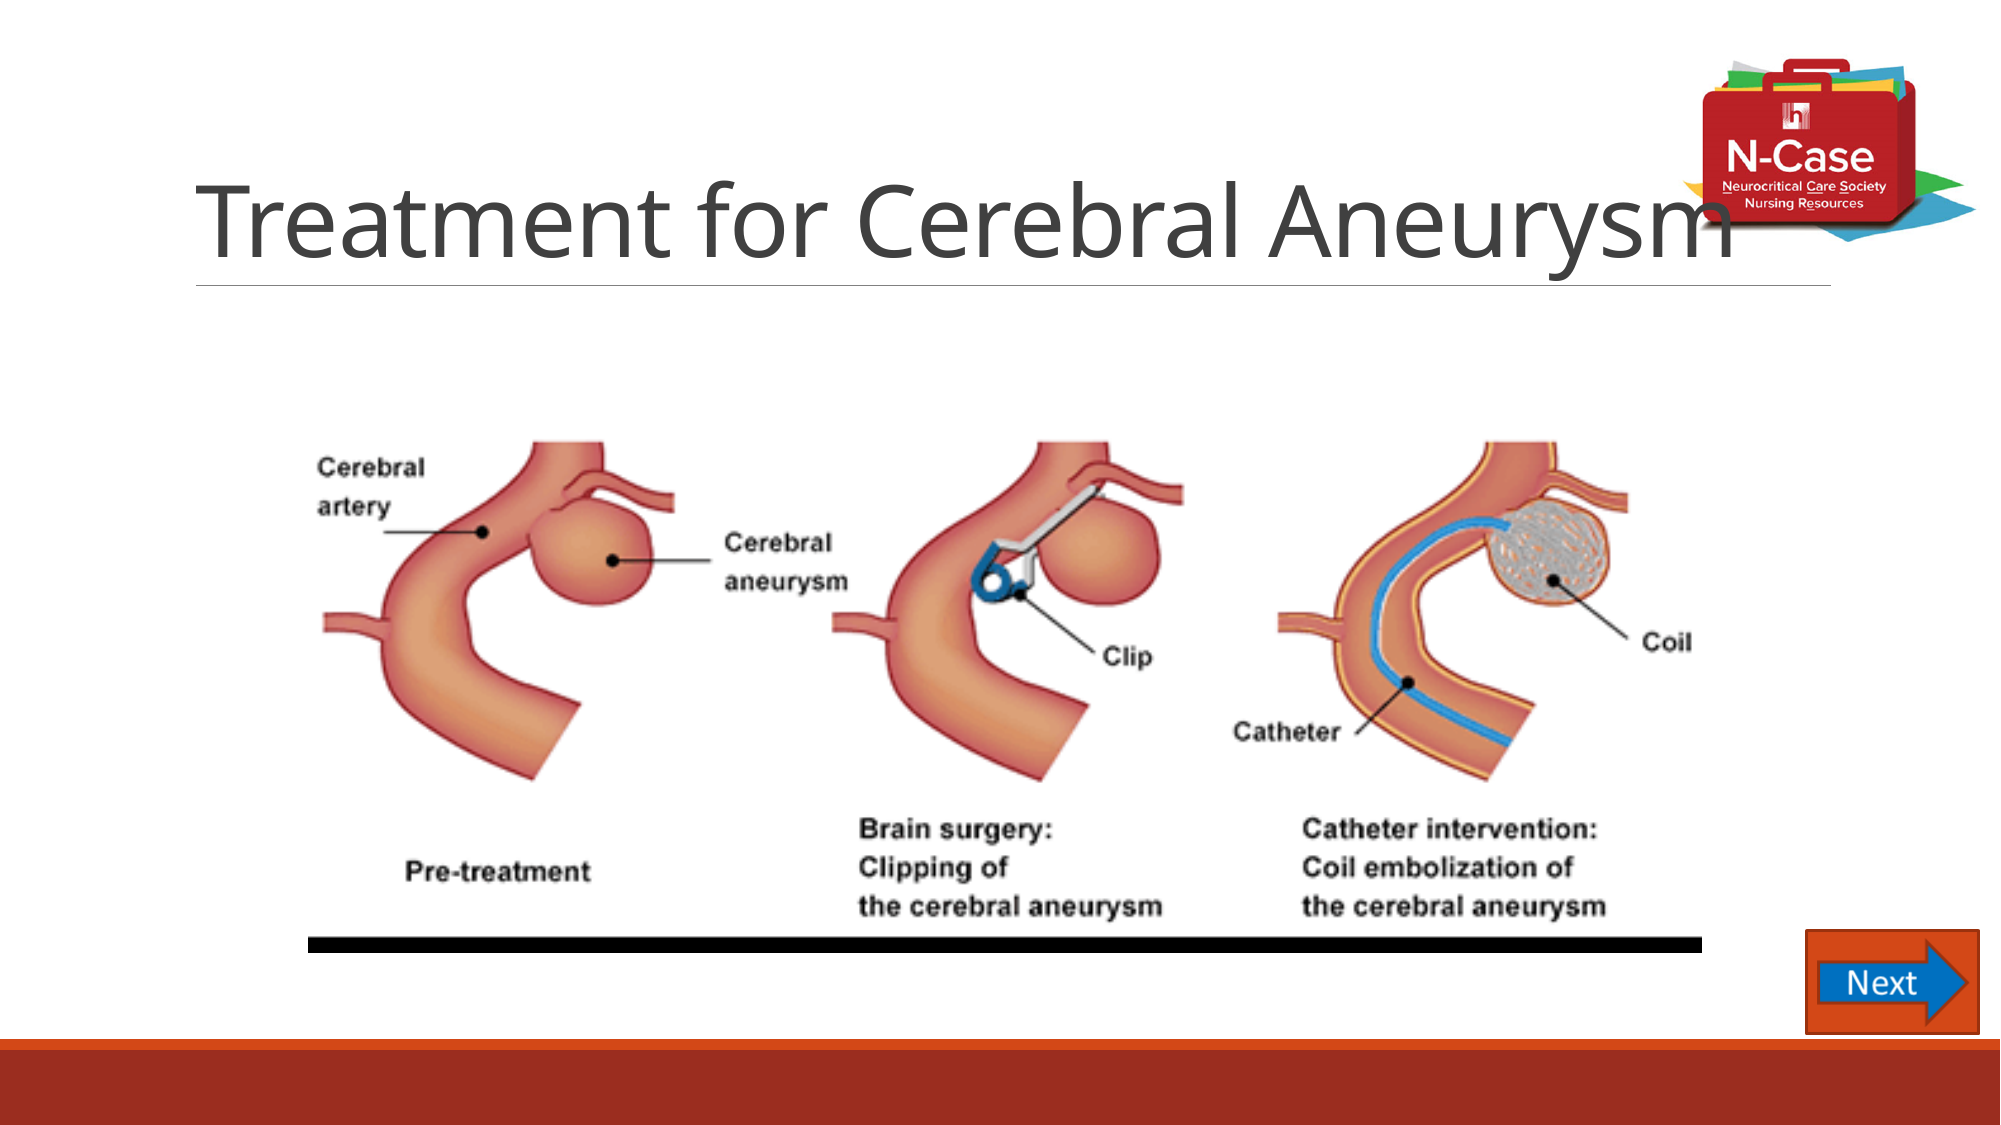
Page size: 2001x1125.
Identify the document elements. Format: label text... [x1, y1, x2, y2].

picture [1830, 51, 1982, 247]
picture [1804, 929, 1980, 1036]
title Treatment for Cerebral Aneurysm [180, 47, 1830, 285]
picture [308, 410, 1702, 953]
